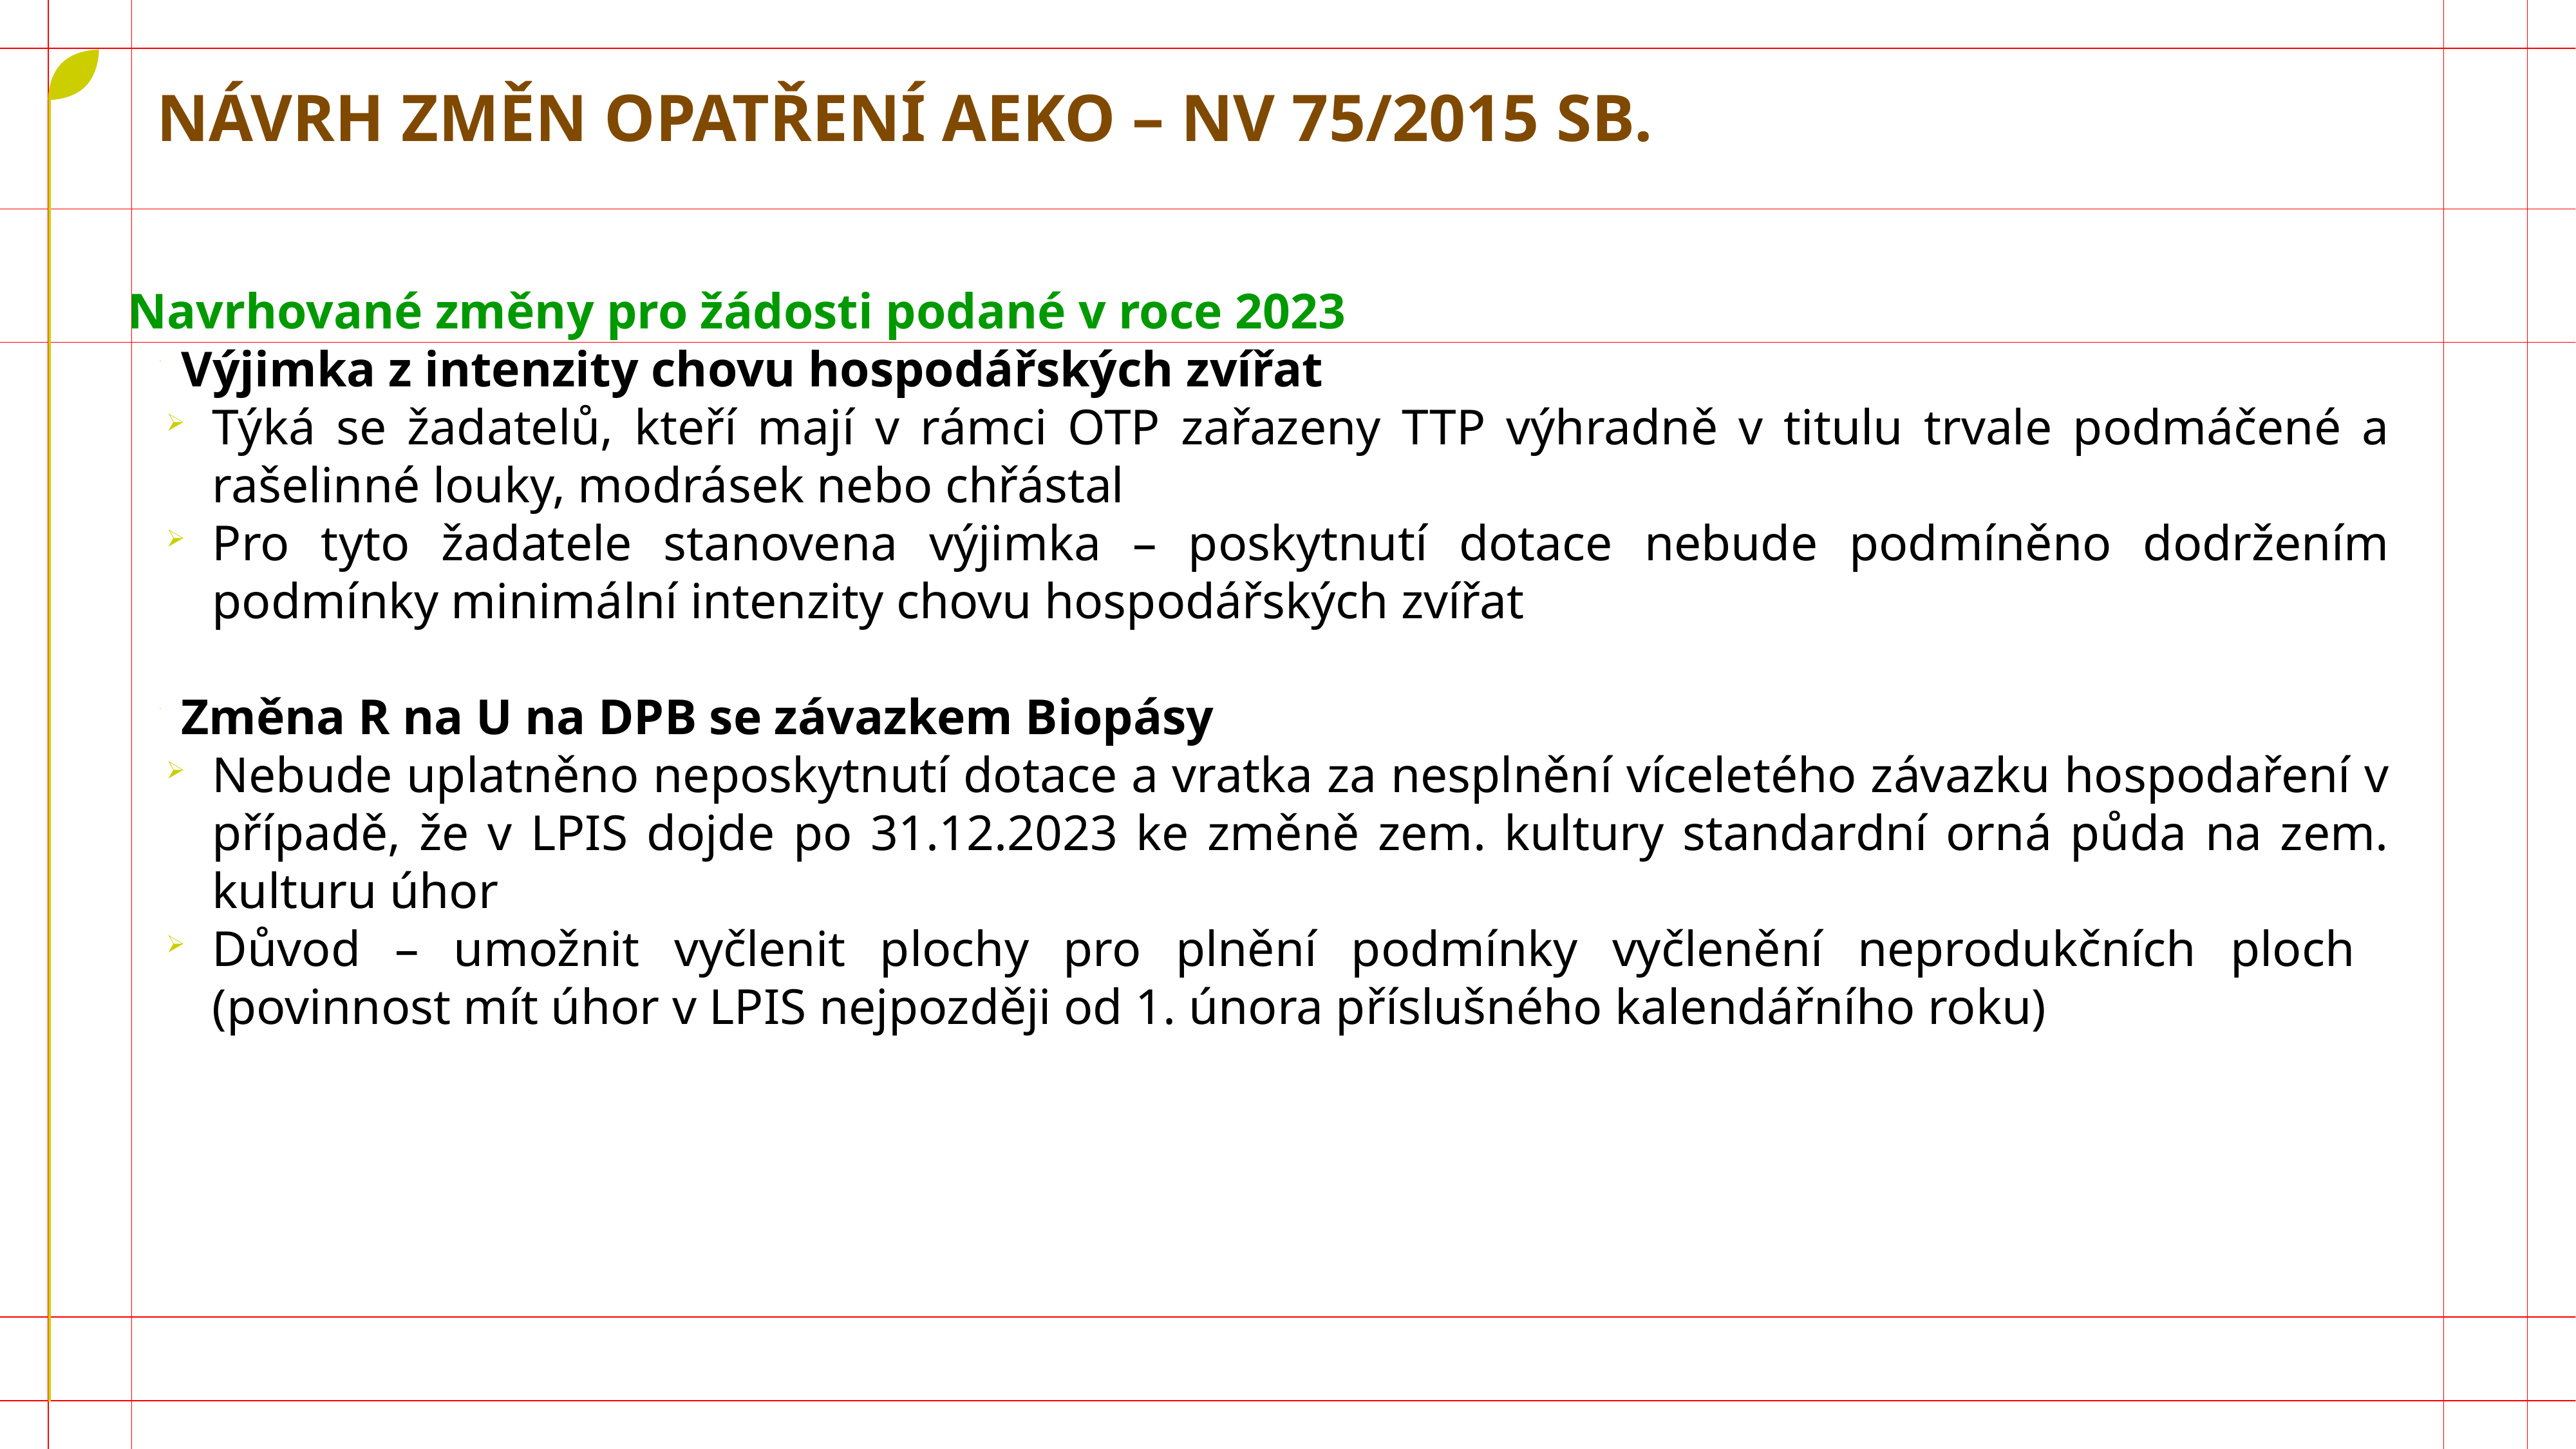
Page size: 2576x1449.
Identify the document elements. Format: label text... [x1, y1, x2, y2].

text_box Návrh změn opatření AEKO – NV 75/2015 Sb. [147, 81, 2400, 276]
text_box Navrhované změny pro žádosti podané v roce 2023 Výjimka z intenzity chovu hospodářských zvířat Týká se žadatelů, kteří mají v rámci OTP zařazeny TTP výhradně v titulu trvale podmáčené a rašelinné louky, modrásek nebo chřástal Pro tyto žadatele stanovena výjimka – poskytnutí dotace nebude podmíněno dodržením podmínky minimální intenzity chovu hospodářských zvířat Změna R na U na DPB se závazkem Biopásy Nebude uplatněno neposkytnutí dotace a vratka za nesplnění víceletého závazku hospodaření v případě, že v LPIS dojde po 31.12.2023 ke změně zem. kultury standardní orná půda na zem. kulturu úhor Důvod – umožnit vyčlenit plochy pro plnění podmínky vyčlenění neprodukčních ploch (povinnost mít úhor v LPIS nejpozději od 1. února příslušného kalendářního roku) [118, 276, 2400, 1309]
